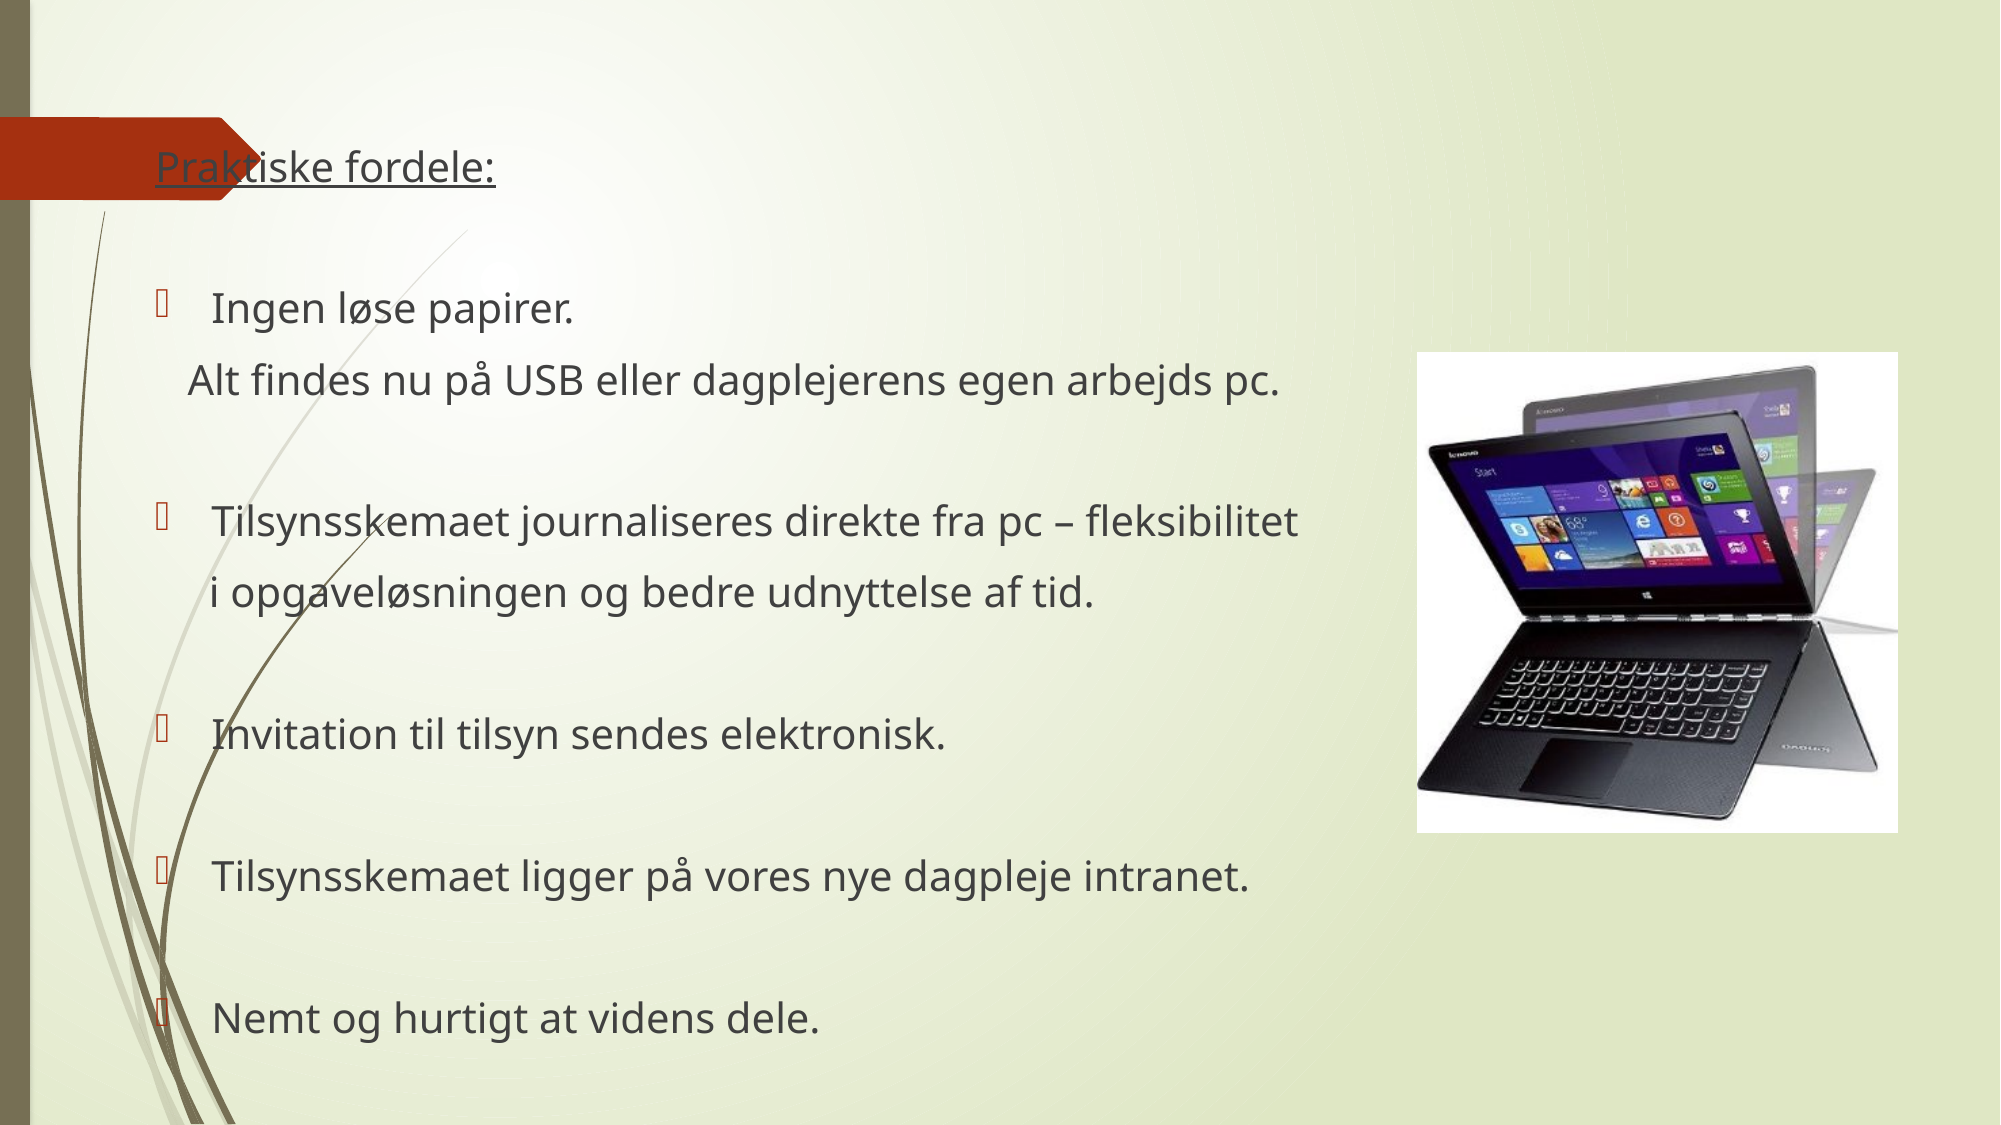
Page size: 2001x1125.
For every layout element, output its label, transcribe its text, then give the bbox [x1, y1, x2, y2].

picture [1416, 352, 1898, 833]
list Praktiske fordele: Ingen løse papirer. Alt findes nu på USB eller dagplejerens egen arbejds pc. Tilsynsskemaet journaliseres direkte fra pc – fleksibilitet i opgaveløsningen og bedre udnyttelse af tid. Invitation til tilsyn sendes elektronisk. Tilsynsskemaet ligger på vores nye dagpleje intranet. Nemt og hurtigt at videns dele. [140, 132, 1872, 1052]
